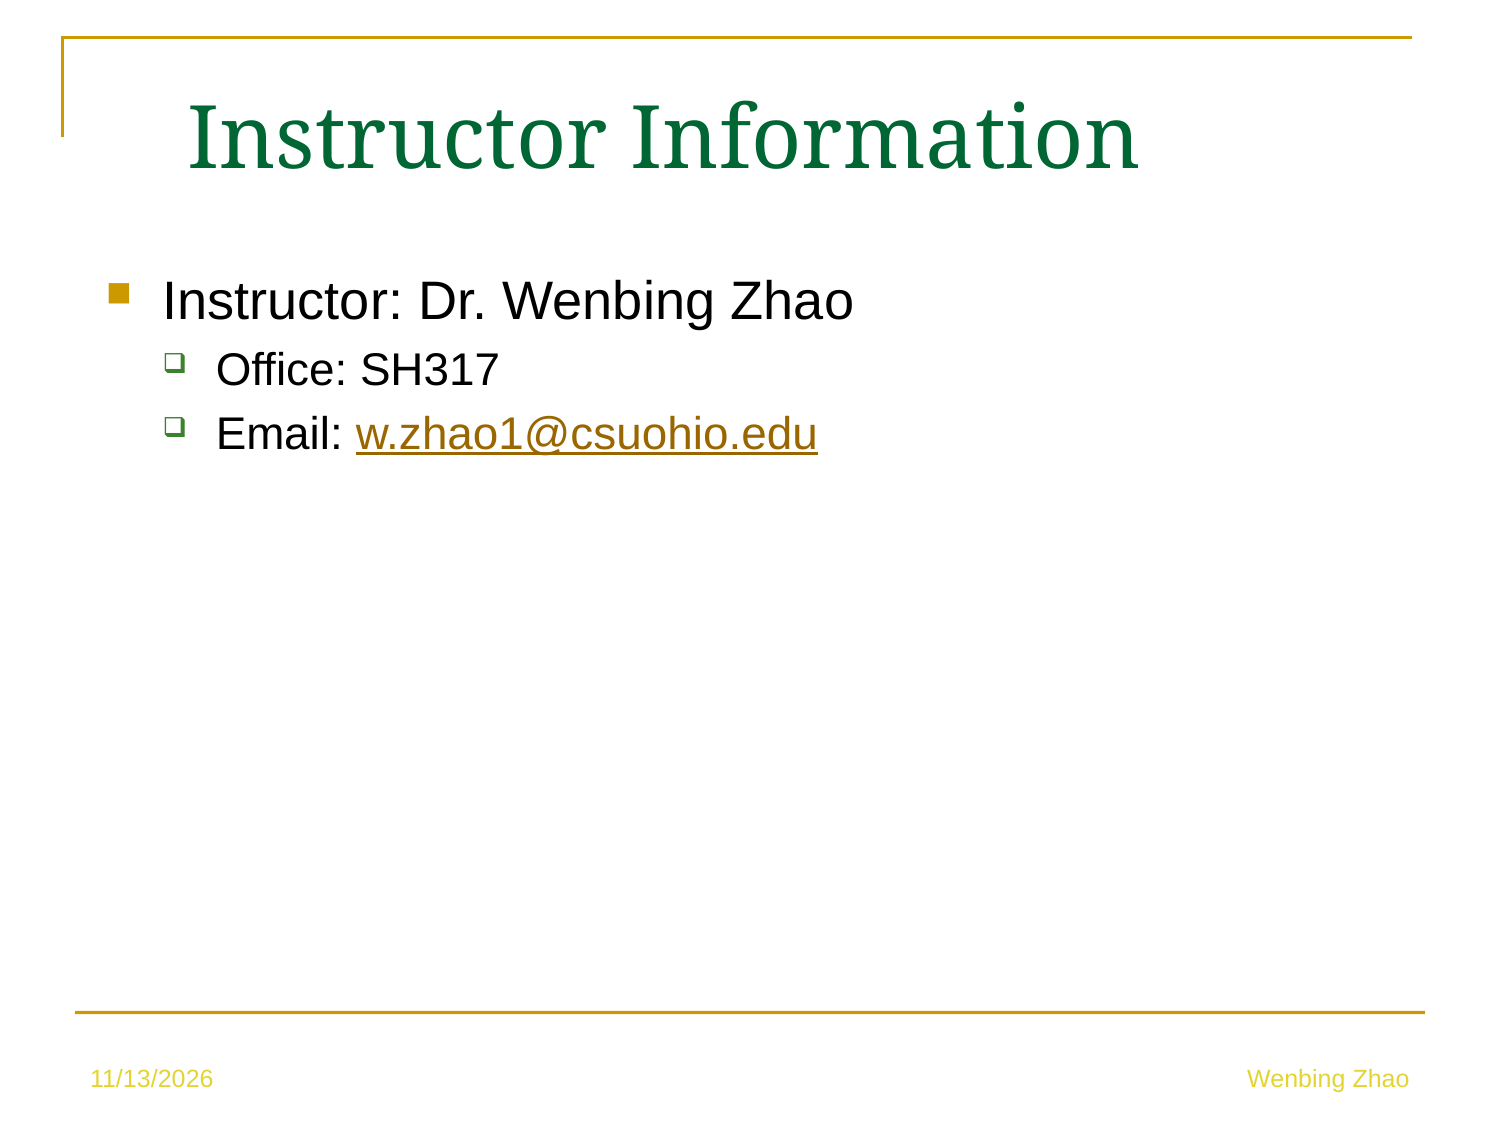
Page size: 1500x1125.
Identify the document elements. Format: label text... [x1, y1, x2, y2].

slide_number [75, 1025, 425, 1100]
slide_number Wenbing Zhao [1074, 1025, 1425, 1100]
title Instructor Information [172, 85, 1369, 181]
list Instructor: Dr. Wenbing Zhao Office: SH317 Email: w.zhao1@csuohio.edu [90, 258, 1461, 964]
